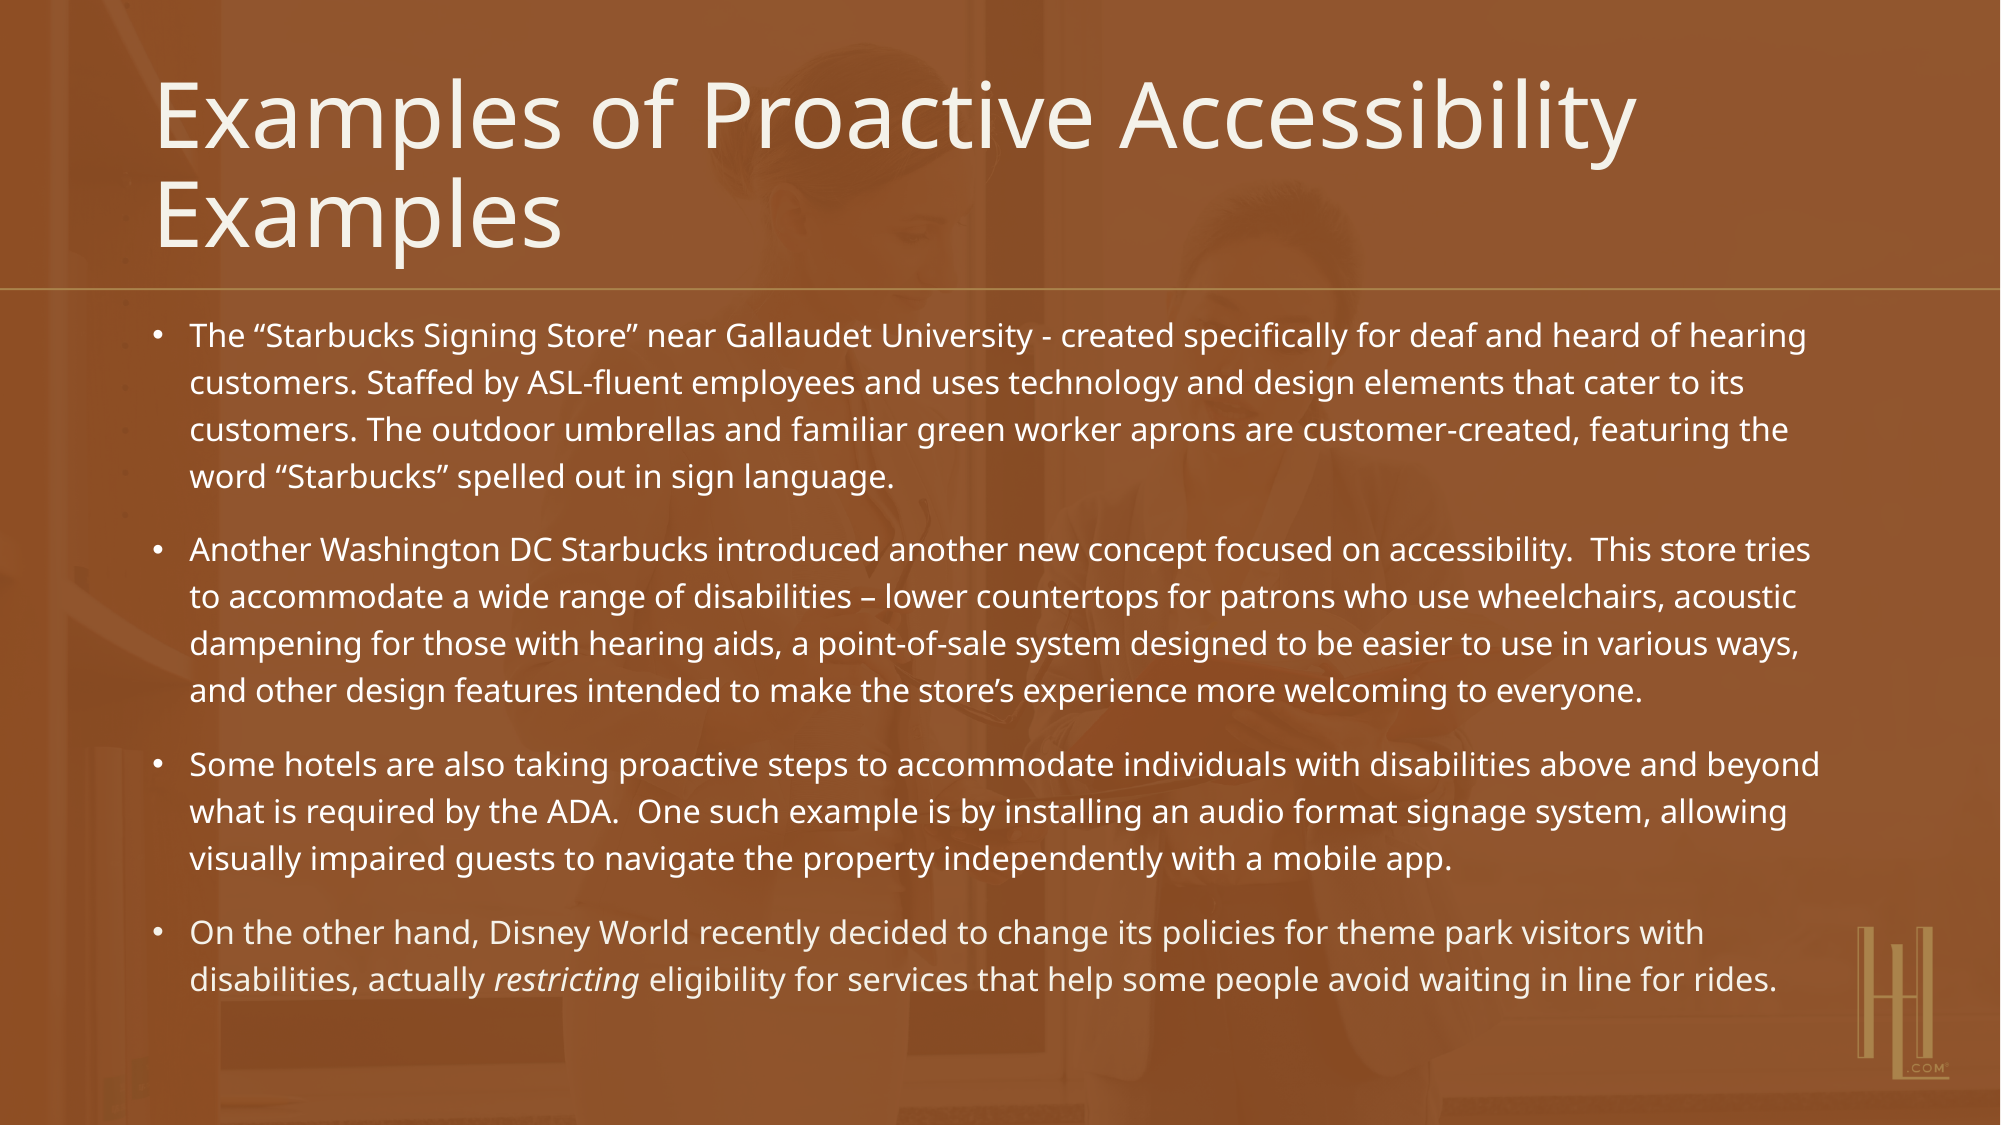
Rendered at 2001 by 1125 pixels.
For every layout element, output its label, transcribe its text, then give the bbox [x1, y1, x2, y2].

title Examples of Proactive Accessibility Examples [137, 59, 1863, 278]
list The “Starbucks Signing Store” near Gallaudet University - created specifically for deaf and heard of hearing customers. Staffed by ASL-fluent employees and uses technology and design elements that cater to its customers. The outdoor umbrellas and familiar green worker aprons are customer-created, featuring the word “Starbucks” spelled out in sign language. Another Washington DC Starbucks introduced another new concept focused on accessibility. This store tries to accommodate a wide range of disabilities – lower countertops for patrons who use wheelchairs, acoustic dampening for those with hearing aids, a point-of-sale system designed to be easier to use in various ways, and other design features intended to make the store’s experience more welcoming to everyone. Some hotels are also taking proactive steps to accommodate individuals with disabilities above and beyond what is required by the ADA. One such example is by installing an audio format signage system, allowing visually impaired guests to navigate the property independently with a mobile app. On the other hand, Disney World recently decided to change its policies for theme park visitors with disabilities, actually restricting eligibility for services that help some people avoid waiting in line for rides. [137, 299, 1863, 1014]
picture [0, 0, 2001, 1125]
